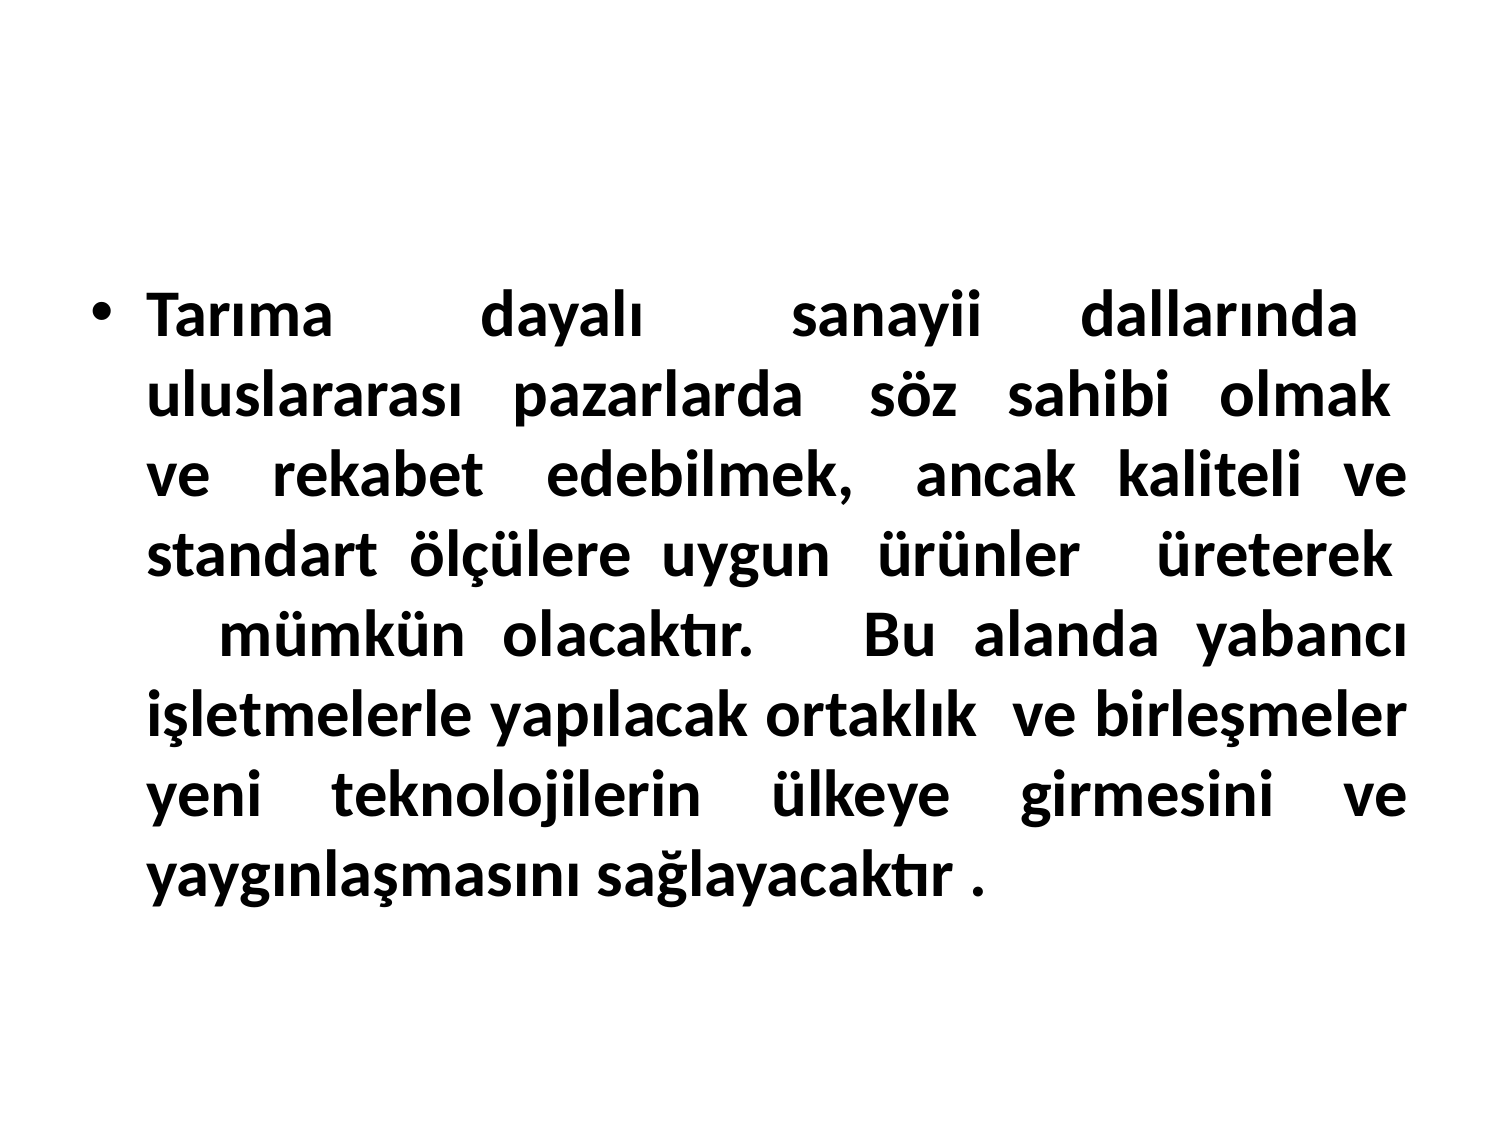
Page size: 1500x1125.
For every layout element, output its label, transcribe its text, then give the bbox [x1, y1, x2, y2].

list Tarıma dayalı sanayii dallarında uluslararası pazarlarda söz sahibi olmak ve rekabet edebilmek, ancak kaliteli ve standart ölçülere uygun ürünler üreterek mümkün olacaktır. Bu alanda yabancı işletmelerle yapılacak ortaklık ve birleşmeler yeni teknolojilerin ülkeye girmesini ve yaygınlaşmasını sağlayacaktır . [75, 262, 1425, 1005]
